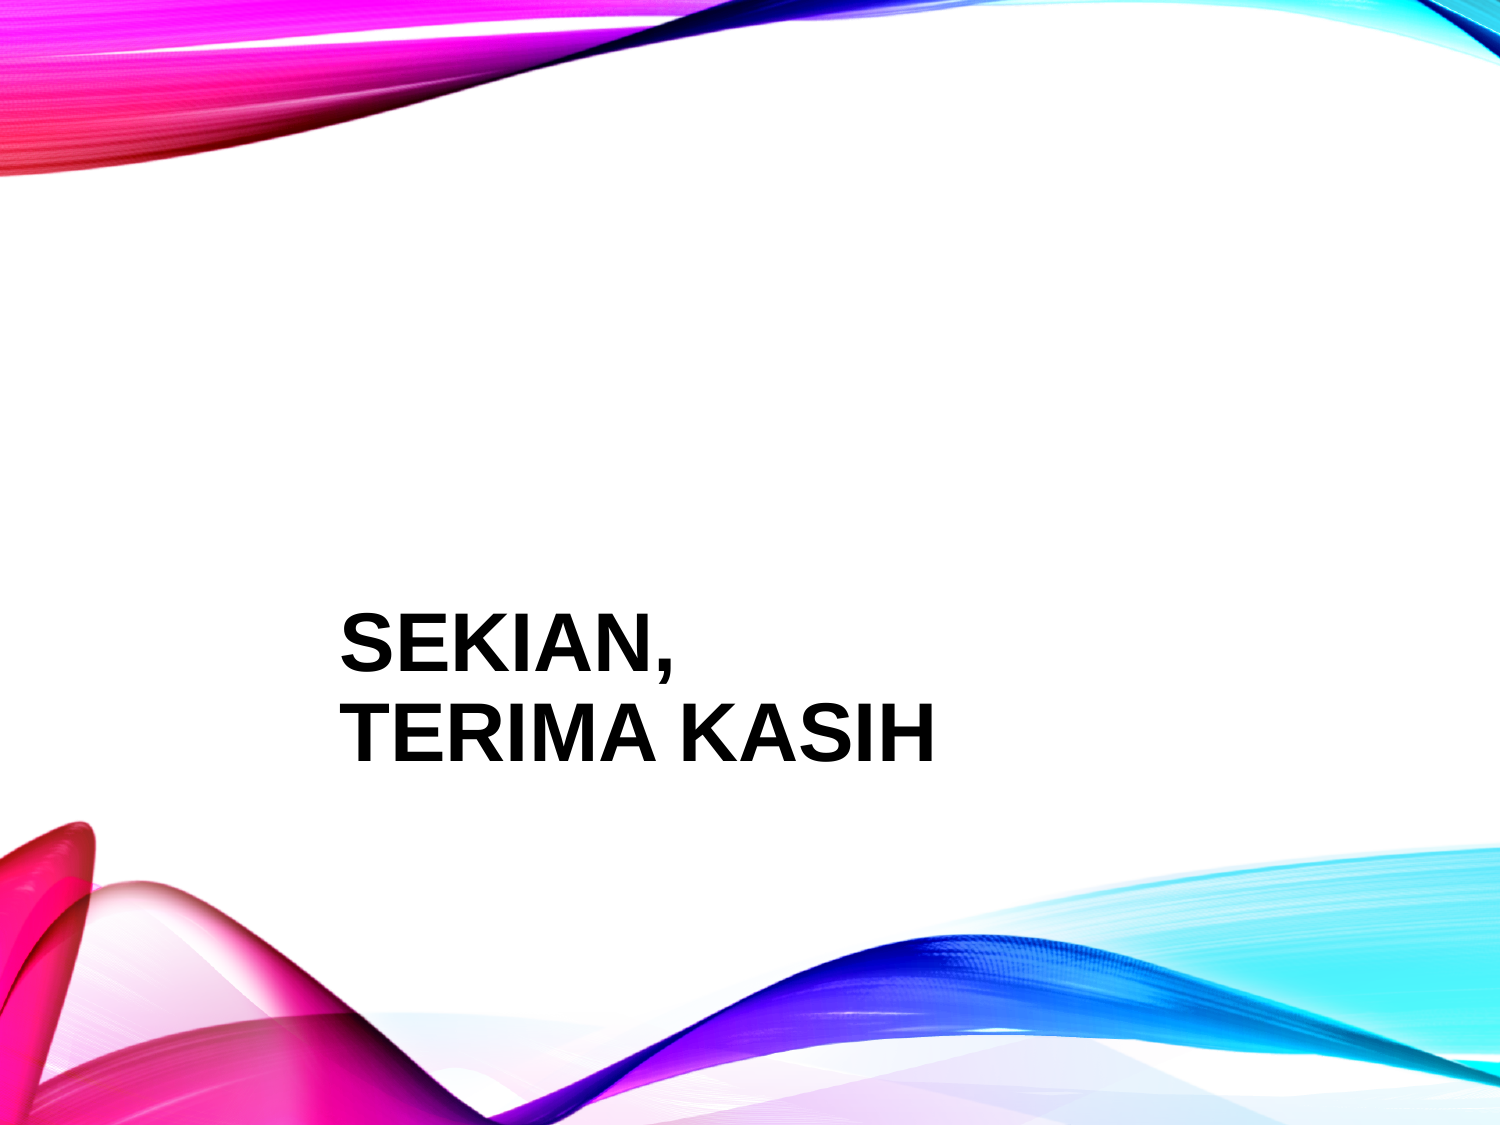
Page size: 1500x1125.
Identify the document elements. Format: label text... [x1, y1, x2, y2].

picture [0, 819, 1500, 1125]
picture [0, 0, 1500, 178]
title Sekian, Terima Kasih [324, 243, 1235, 787]
